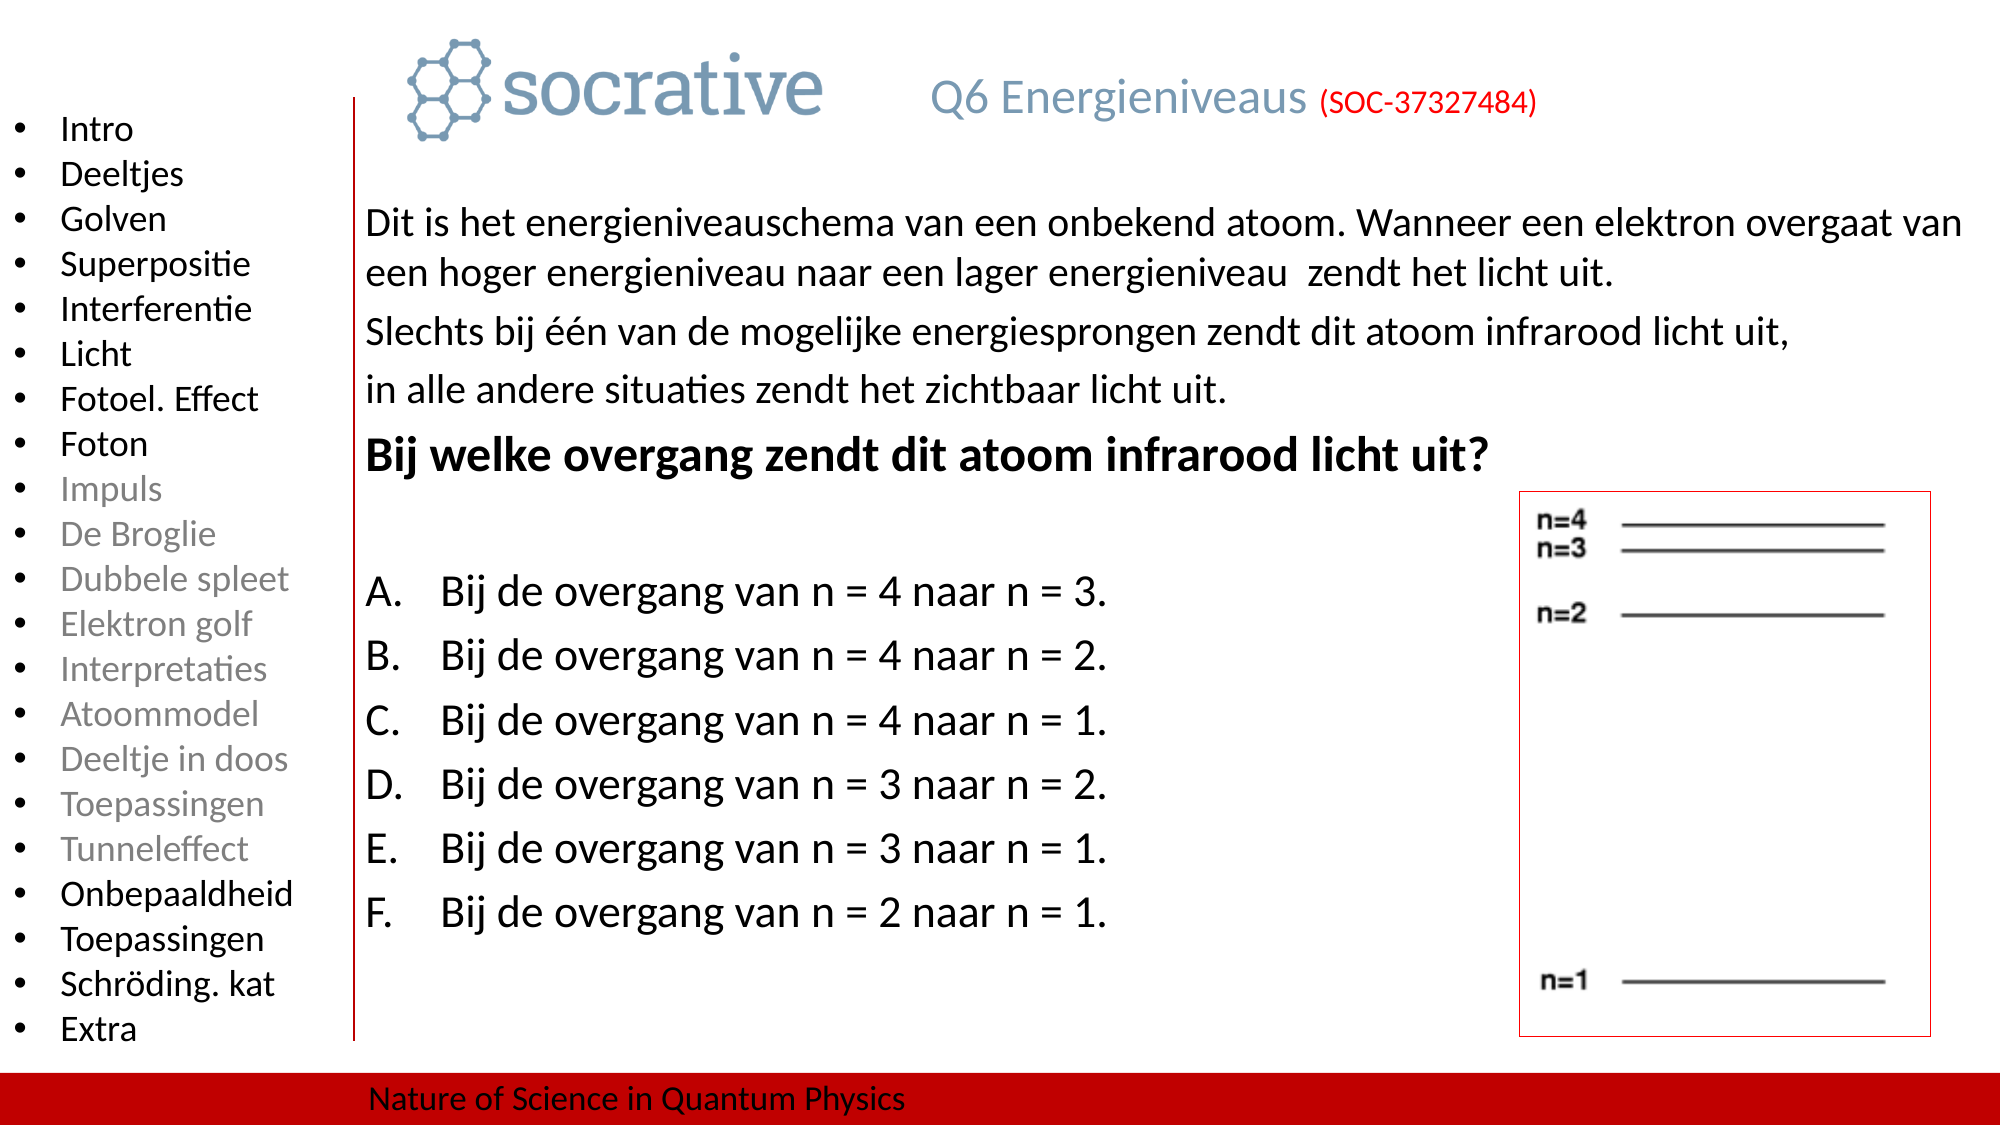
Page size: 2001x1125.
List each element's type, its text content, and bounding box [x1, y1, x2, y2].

list Dit is het energieniveauschema van een onbekend atoom. Wanneer een elektron overgaat van een hoger energieniveau naar een lager energieniveau zendt het licht uit. Slechts bij één van de mogelijke energiesprongen zendt dit atoom infrarood licht uit, in alle andere situaties zendt het zichtbaar licht uit. Bij welke overgang zendt dit atoom infrarood licht uit? Bij de overgang van n = 4 naar n = 3. Bij de overgang van n = 4 naar n = 2. Bij de overgang van n = 4 naar n = 1. Bij de overgang van n = 3 naar n = 2. Bij de overgang van n = 3 naar n = 1. Bij de overgang van n = 2 naar n = 1. [350, 187, 2000, 1035]
picture [391, 13, 836, 162]
text_box Q6 Energieniveaus (SOC-37327484) [468, 0, 2000, 188]
picture [1519, 491, 1931, 1037]
